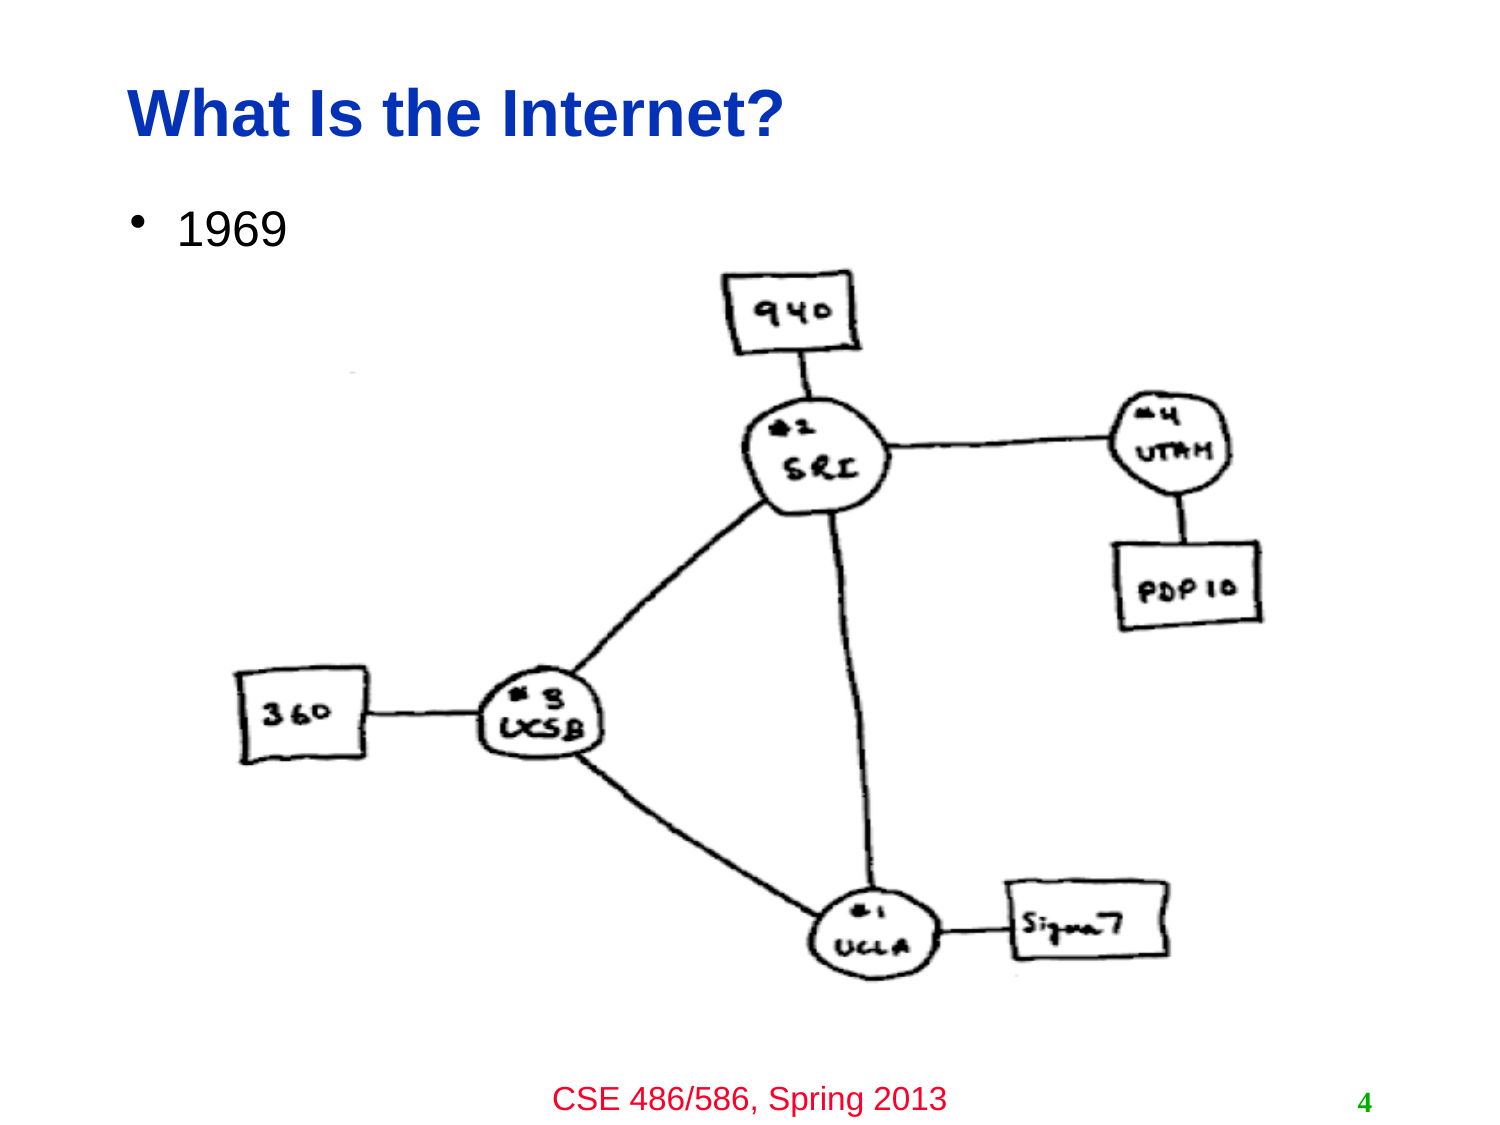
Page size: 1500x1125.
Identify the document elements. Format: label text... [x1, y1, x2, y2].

slide_number 4 [1074, 1076, 1388, 1125]
title What Is the Internet? [112, 53, 1310, 176]
list 1969 [114, 195, 1376, 1005]
picture [224, 262, 1276, 994]
